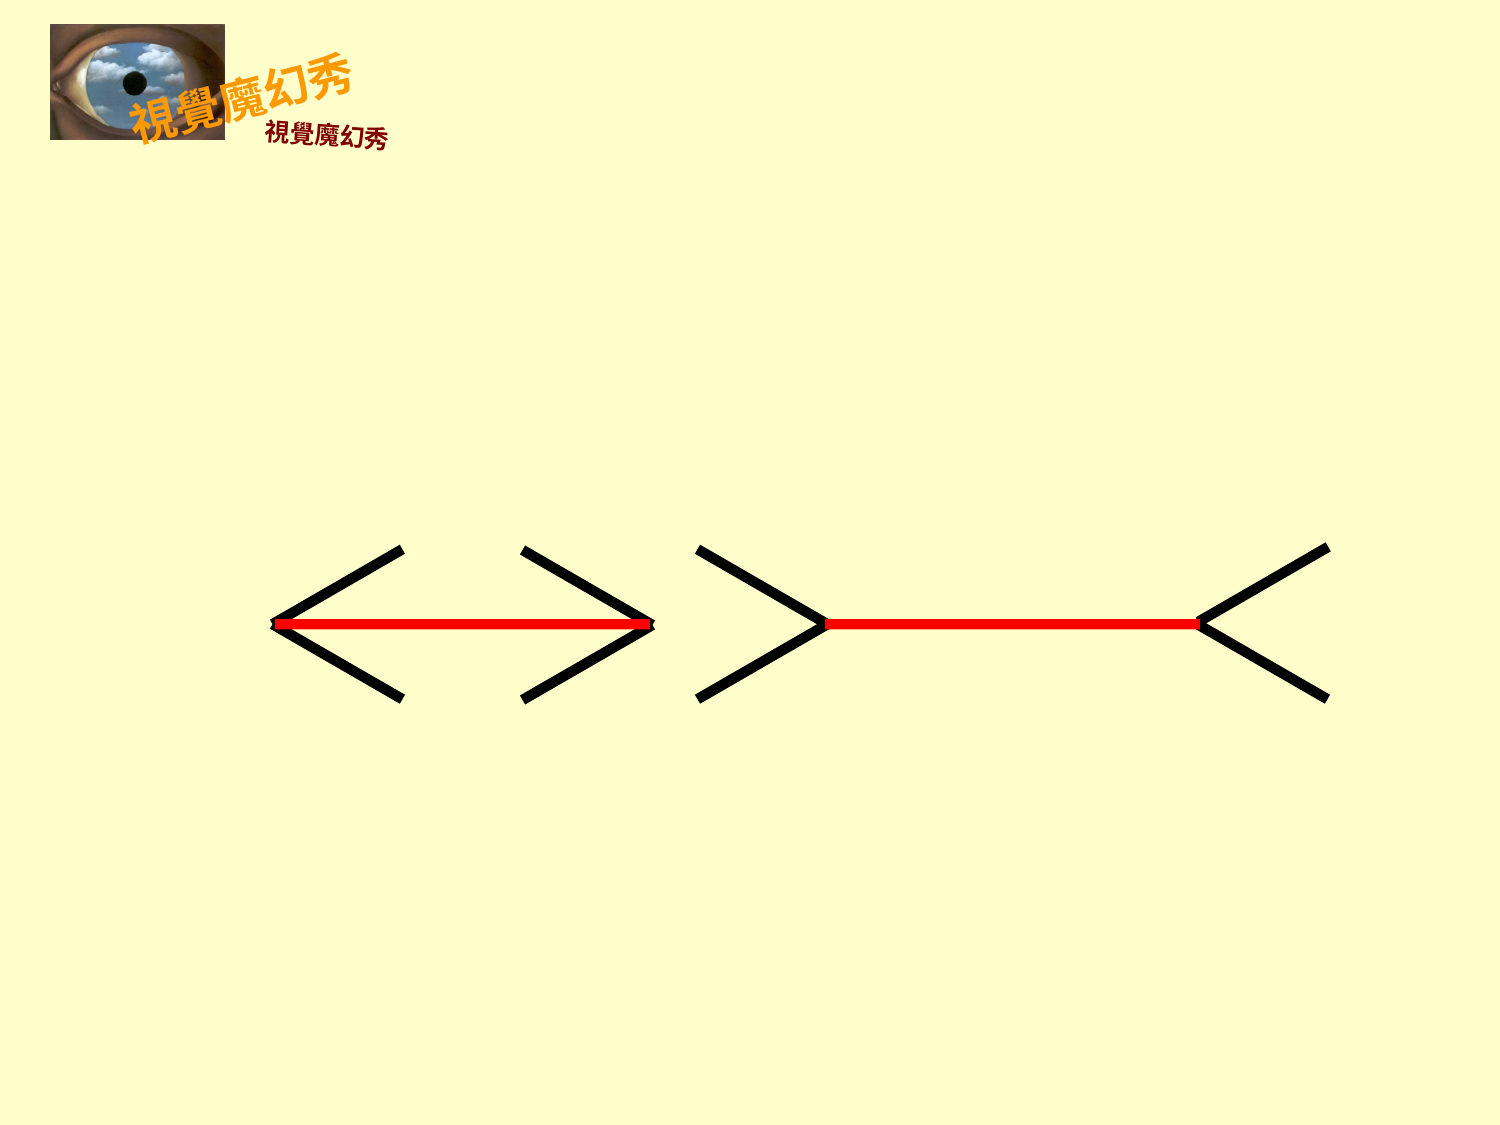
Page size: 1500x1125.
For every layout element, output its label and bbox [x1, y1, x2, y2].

picture [50, 24, 225, 140]
picture [154, 109, 165, 114]
picture [156, 116, 167, 121]
picture [153, 102, 163, 107]
